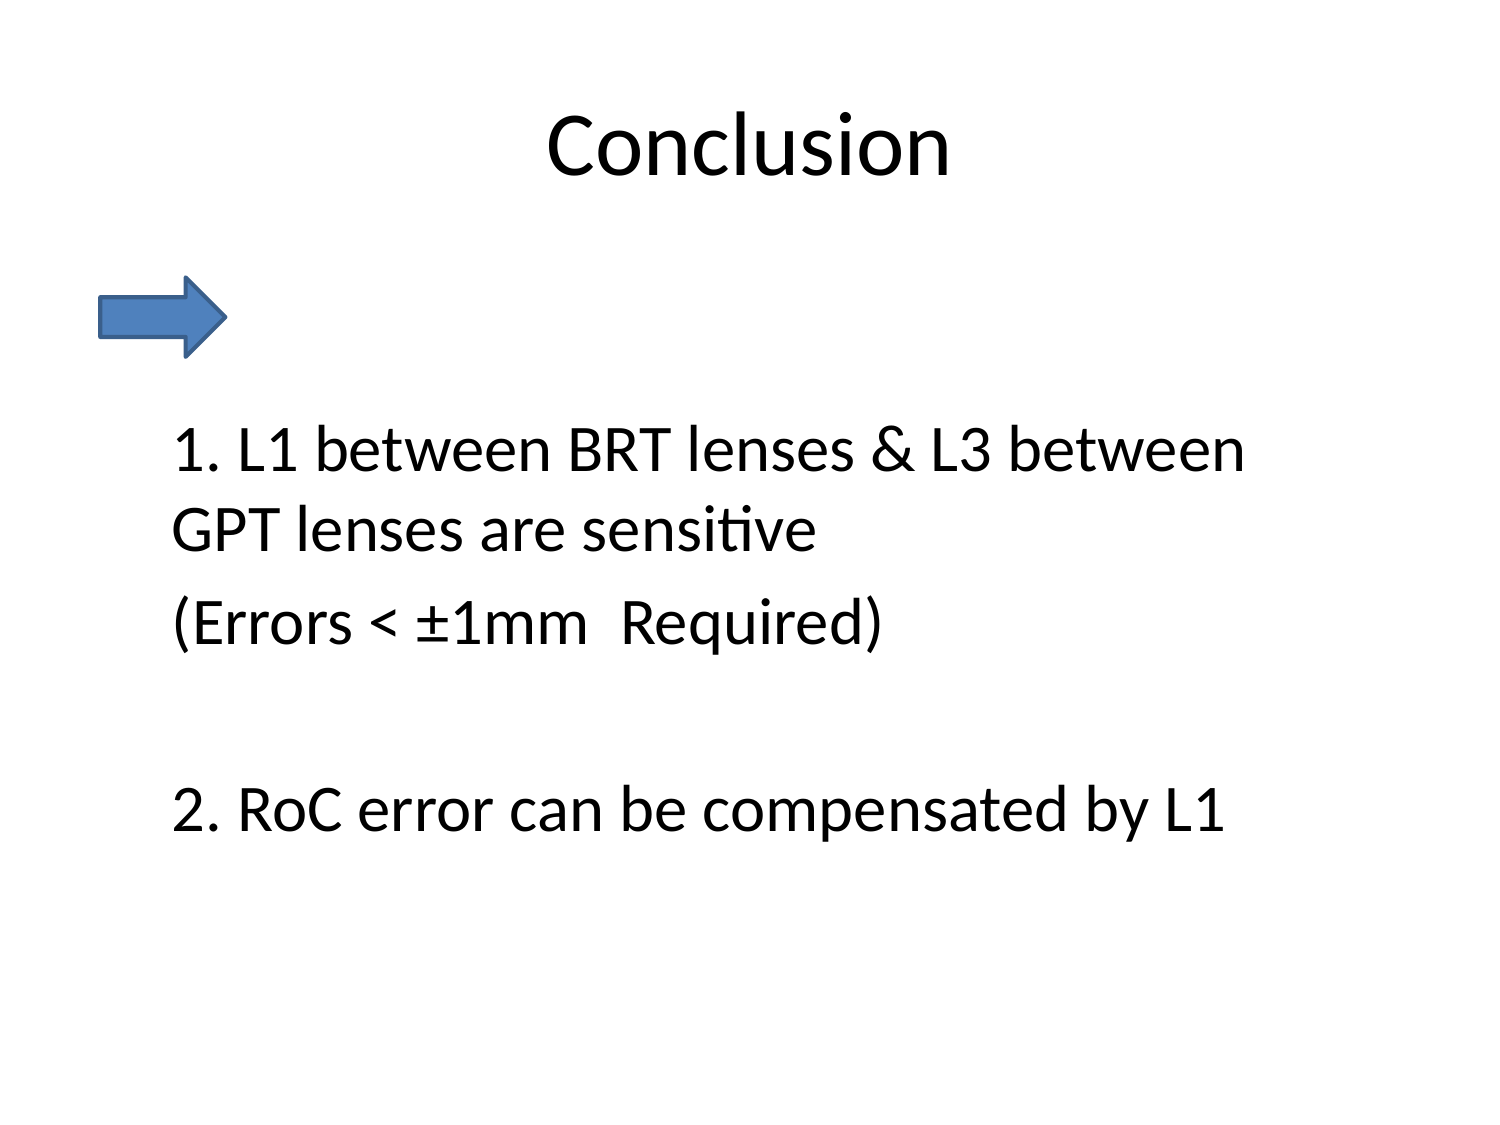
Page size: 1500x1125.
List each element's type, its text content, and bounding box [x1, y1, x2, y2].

text_box [98, 275, 228, 359]
list 1. L1 between BRT lenses & L3 between GPT lenses are sensitive (Errors < ±1mm Required) 2. RoC error can be compensated by L1 [156, 397, 1372, 1071]
title Conclusion [75, 45, 1425, 233]
